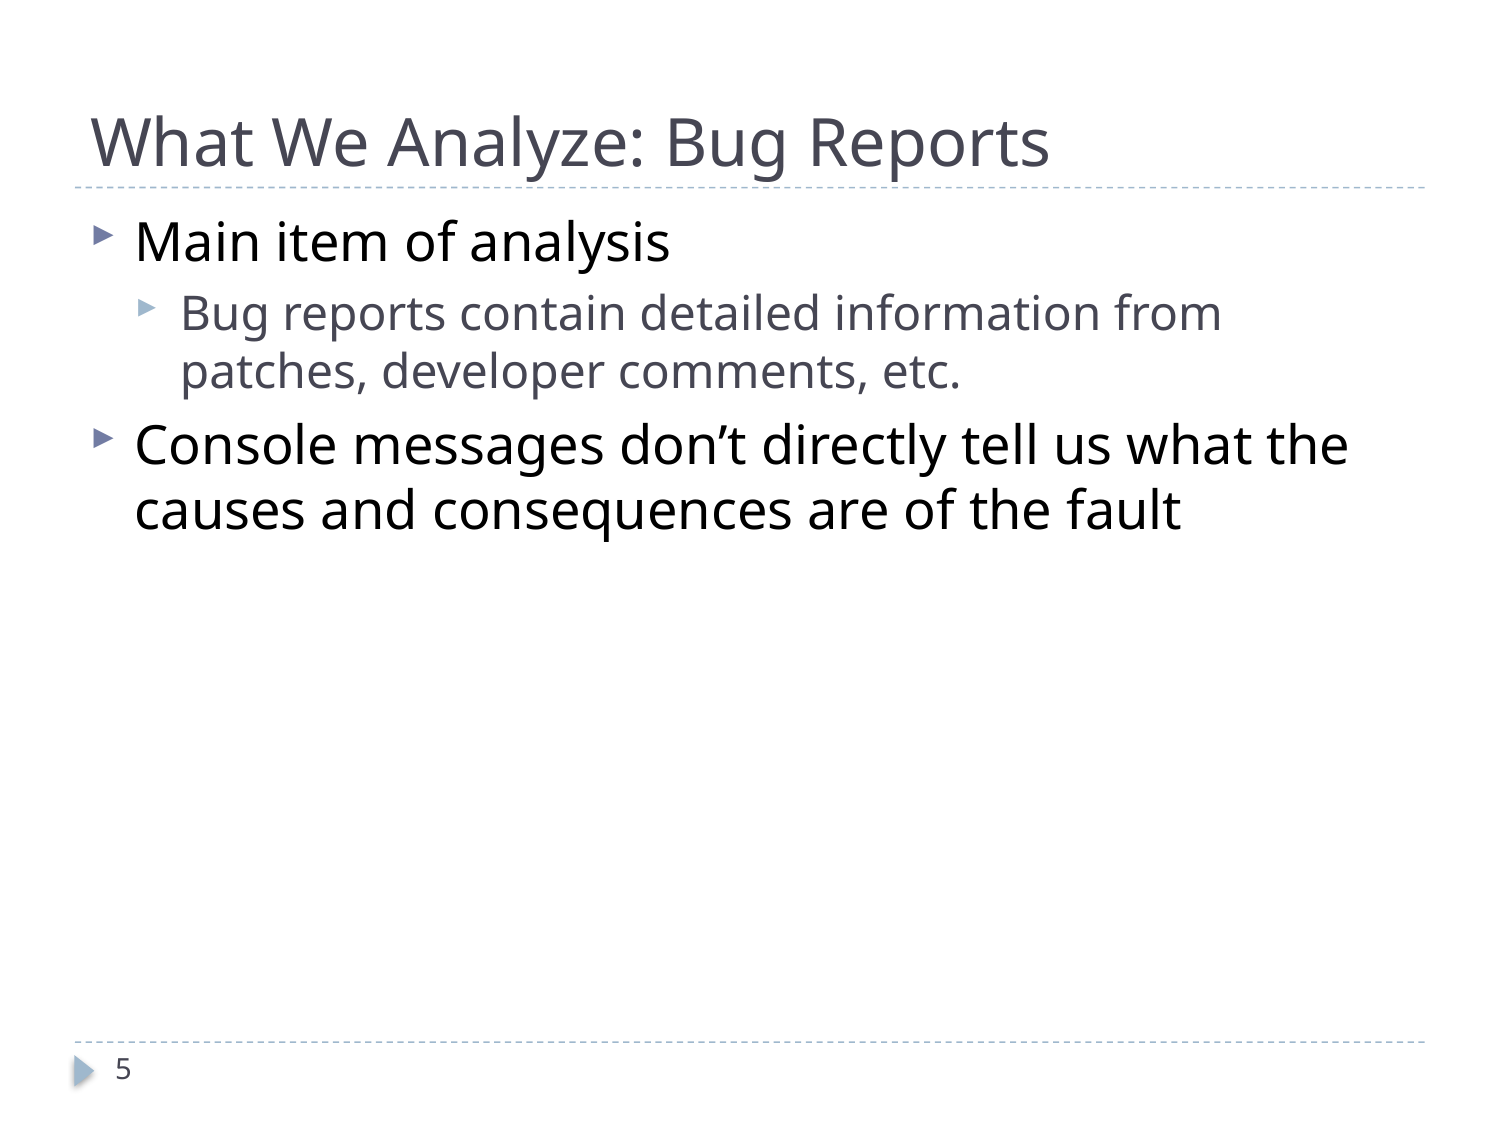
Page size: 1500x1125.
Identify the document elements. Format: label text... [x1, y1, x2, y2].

title What We Analyze: Bug Reports [74, 24, 1426, 188]
slide_number 5 [100, 1042, 426, 1103]
list Main item of analysis Bug reports contain detailed information from patches, developer comments, etc. Console messages don’t directly tell us what the causes and consequences are of the fault [74, 199, 1426, 1011]
